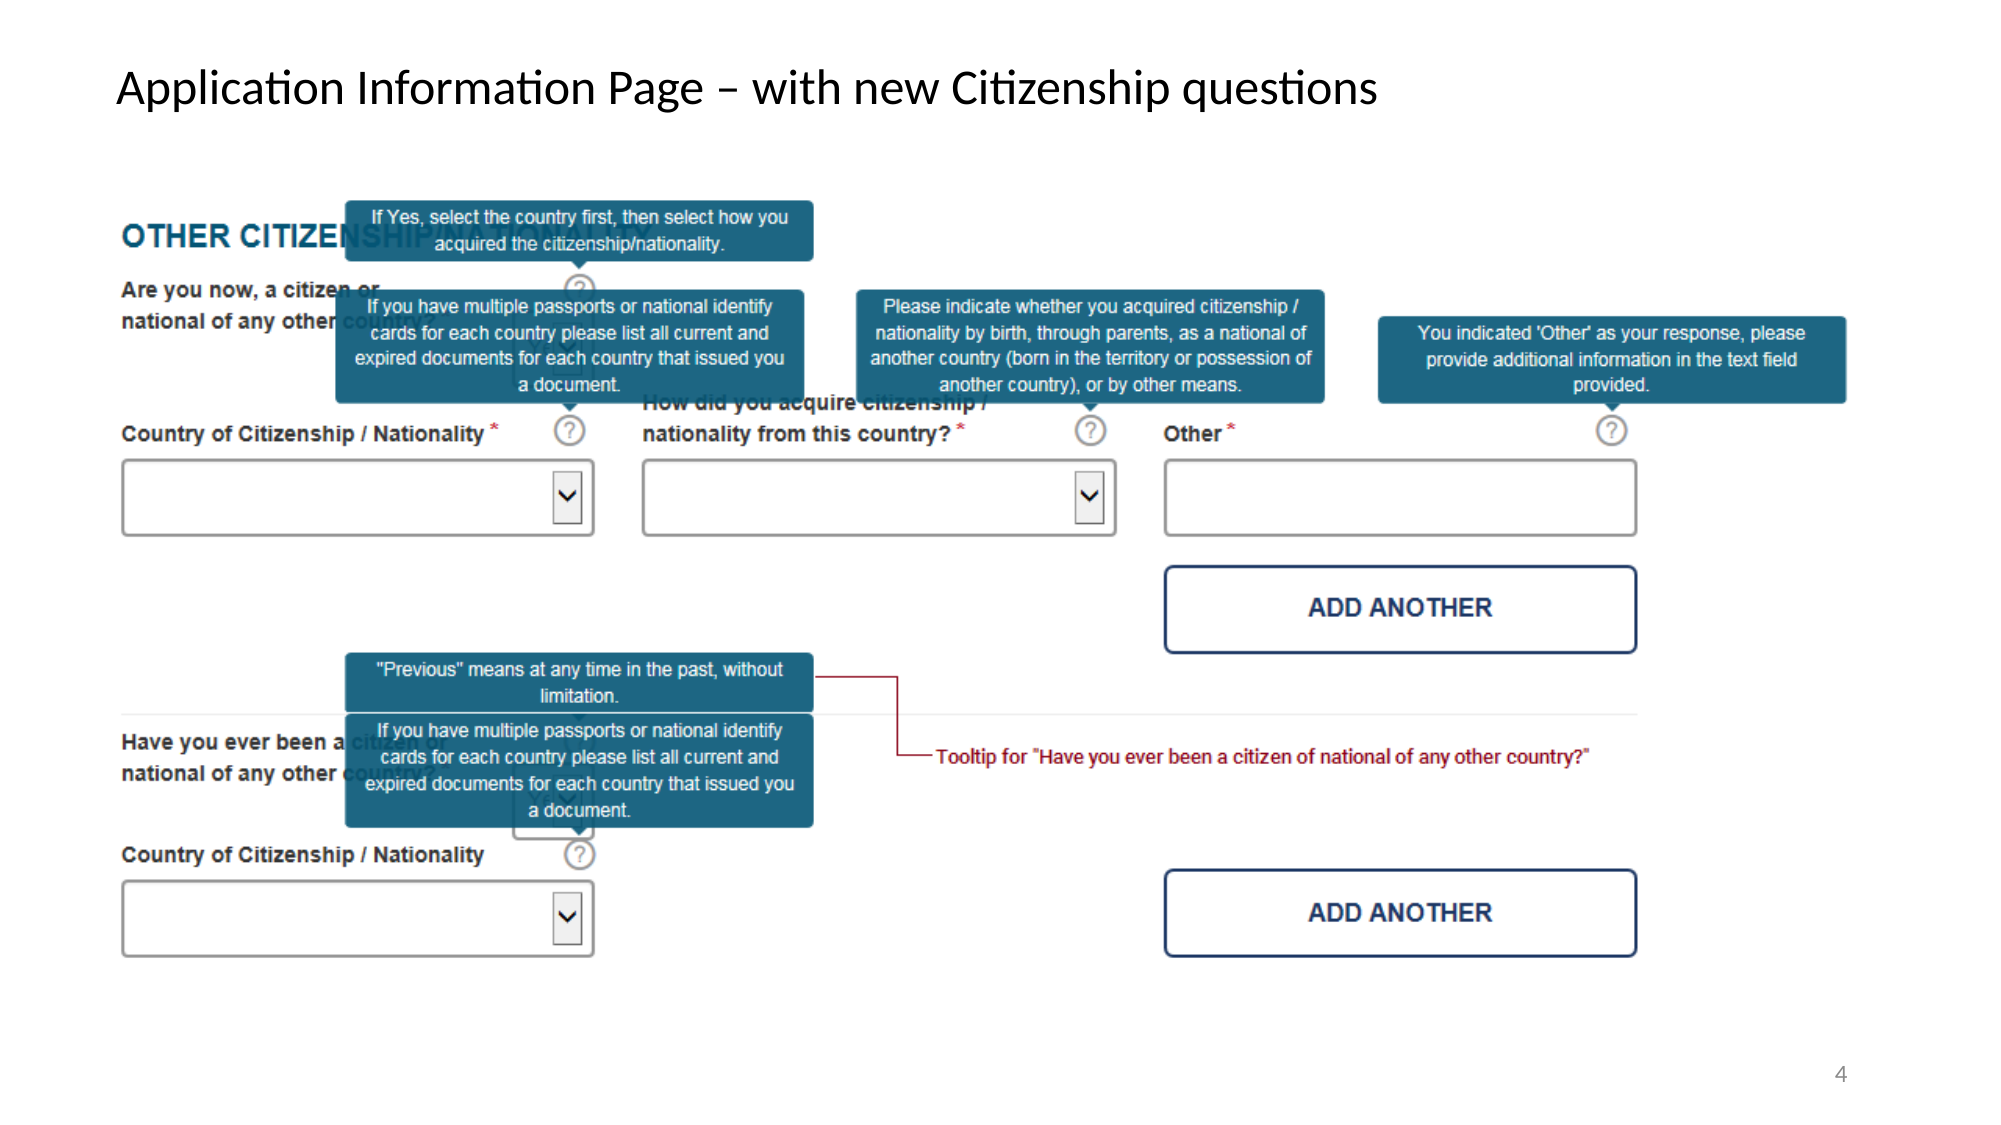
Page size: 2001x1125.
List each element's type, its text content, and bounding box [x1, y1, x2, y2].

text_box Application Information Page – with new Citizenship questions [92, 47, 1499, 123]
slide_number 4 [1412, 1042, 1863, 1103]
picture [109, 185, 1891, 1052]
